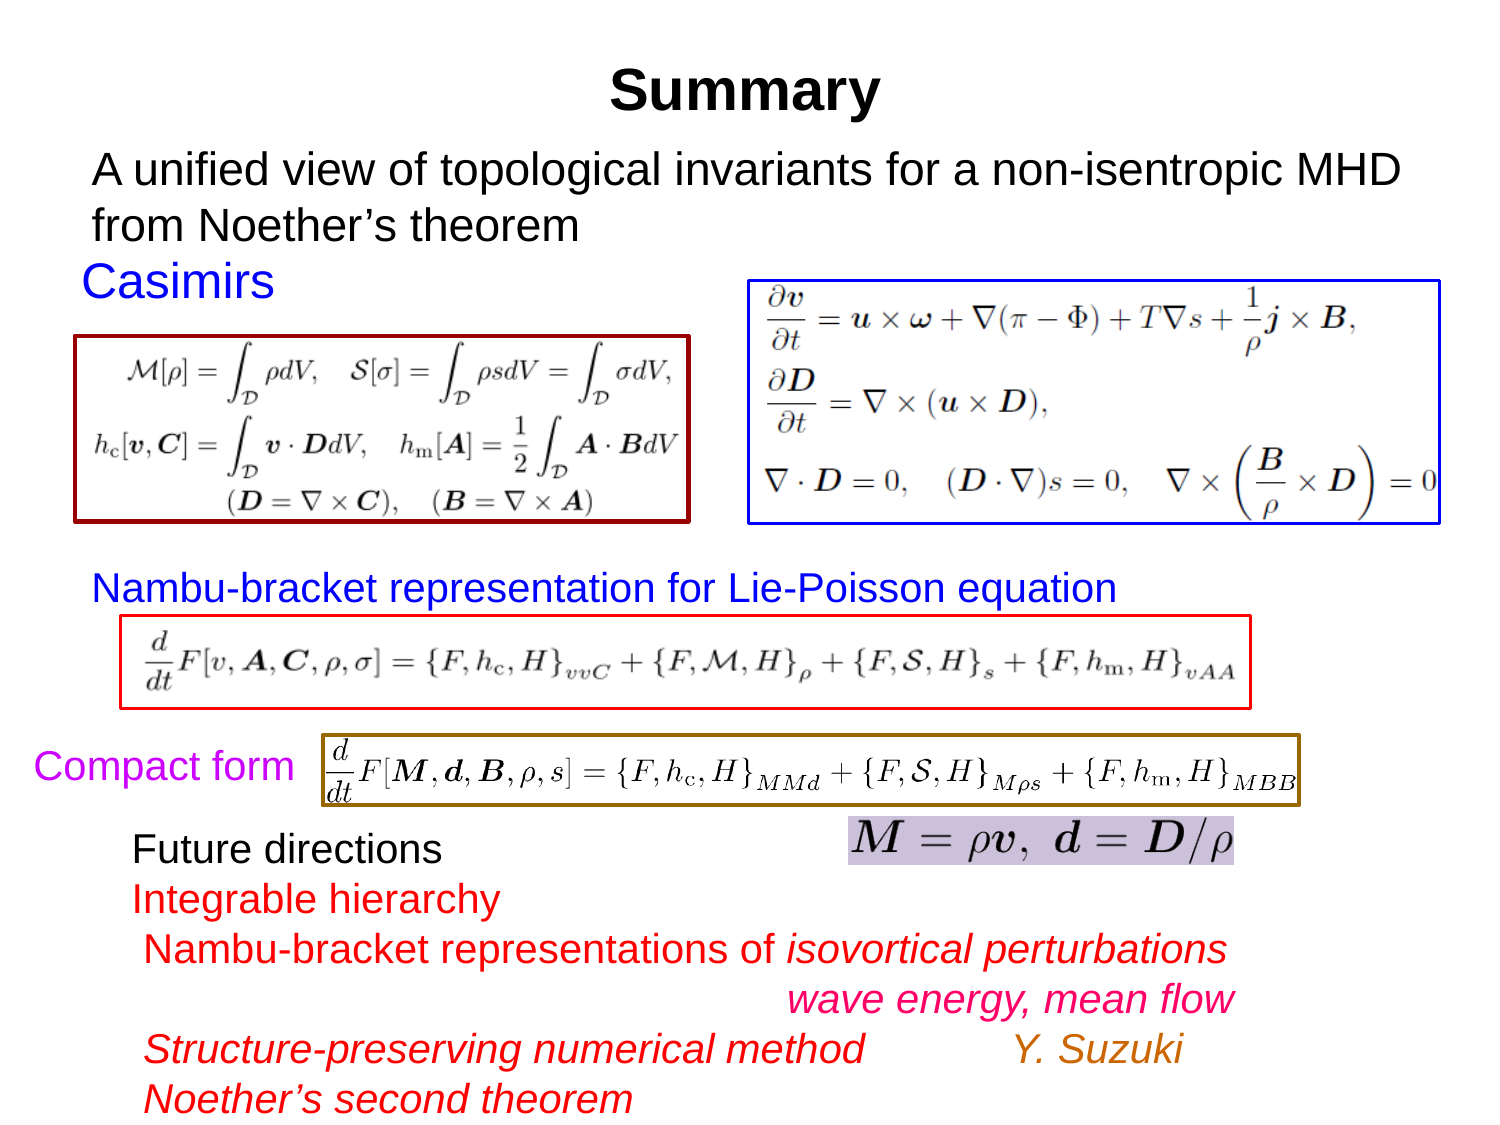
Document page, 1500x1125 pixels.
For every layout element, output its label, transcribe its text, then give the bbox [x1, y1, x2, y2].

picture [324, 736, 1298, 804]
text_box A unified view of topological invariants for a non-isentropic MHD from Noether’s theorem [76, 130, 1424, 260]
text_box Compact form [18, 731, 311, 797]
text_box Future directions Integrable hierarchy Nambu-bracket representations of isovortical perturbations wave energy, mean flow Structure-preserving numerical method Y. Suzuki Noether’s second theorem [116, 814, 1250, 1125]
picture [749, 281, 1438, 523]
picture [76, 337, 687, 520]
text_box Casimirs [66, 241, 291, 316]
text_box Nambu-bracket representation for Lie-Poisson equation [76, 553, 1134, 619]
picture [121, 616, 1250, 708]
title Summary [76, 42, 1415, 130]
picture [847, 815, 1235, 866]
